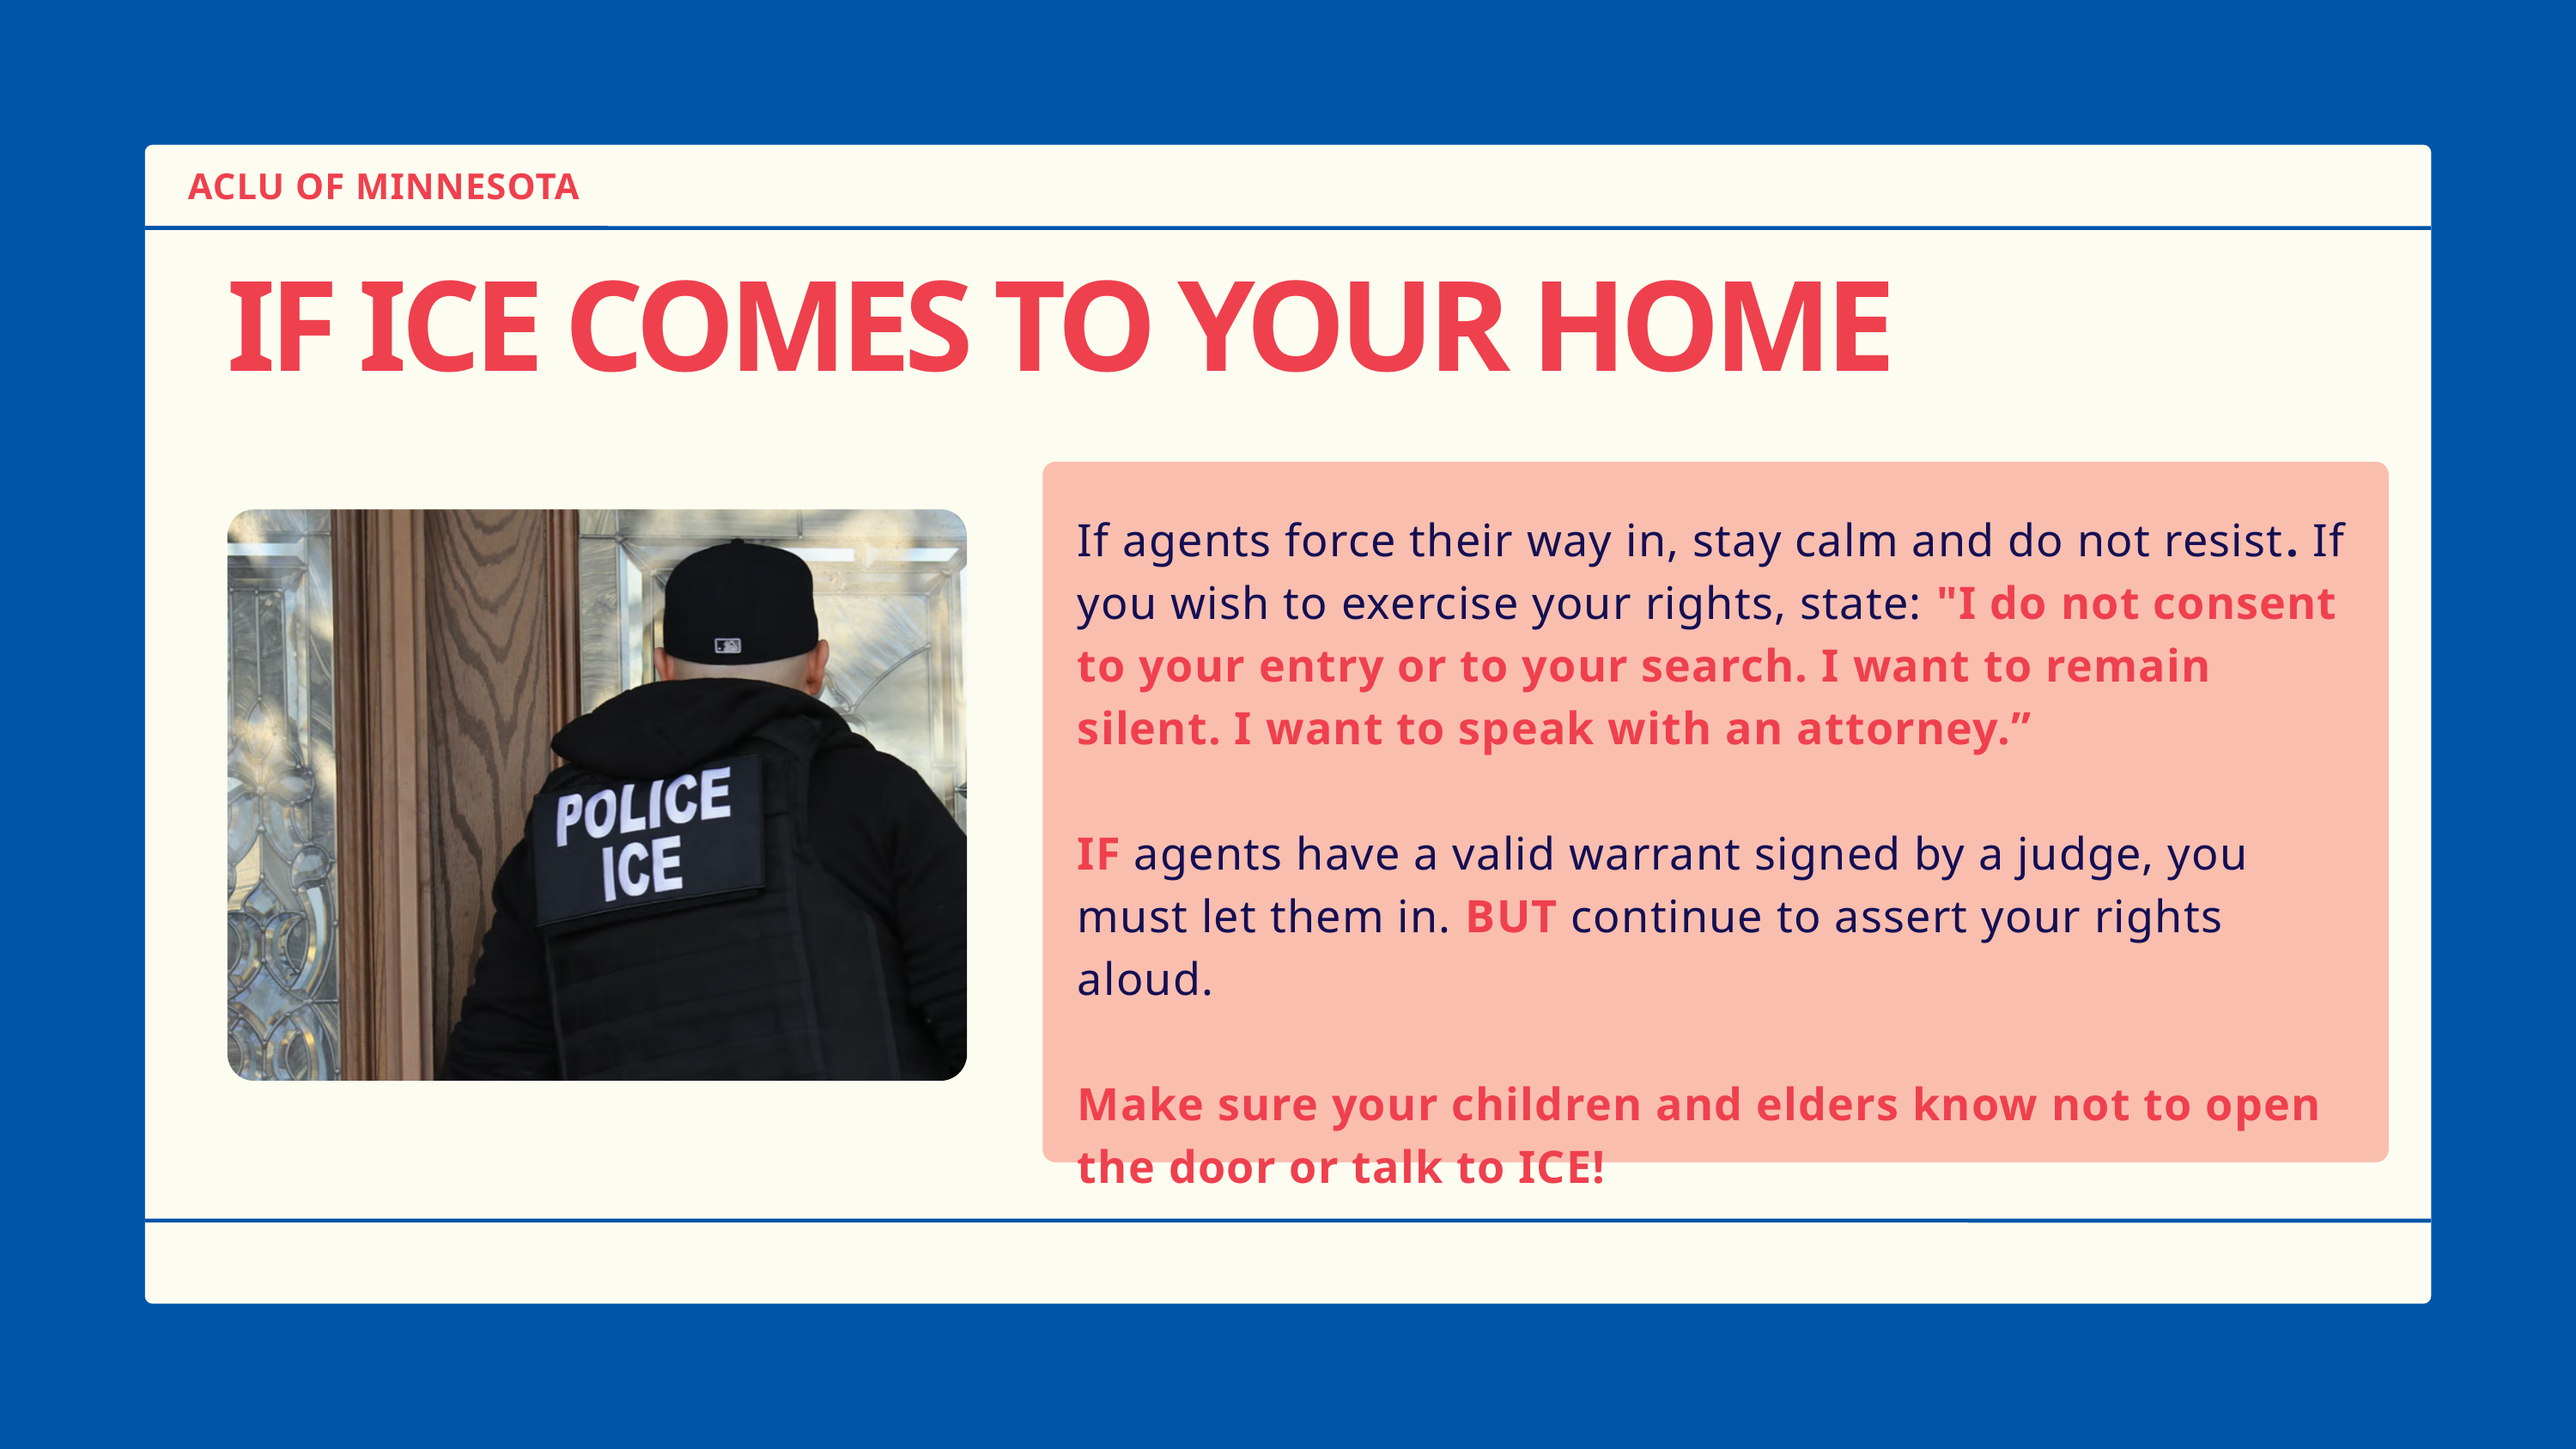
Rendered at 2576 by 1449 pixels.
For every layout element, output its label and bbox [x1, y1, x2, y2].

text_box [227, 509, 968, 1082]
text_box [144, 144, 2432, 1304]
text_box [1042, 461, 2390, 1163]
